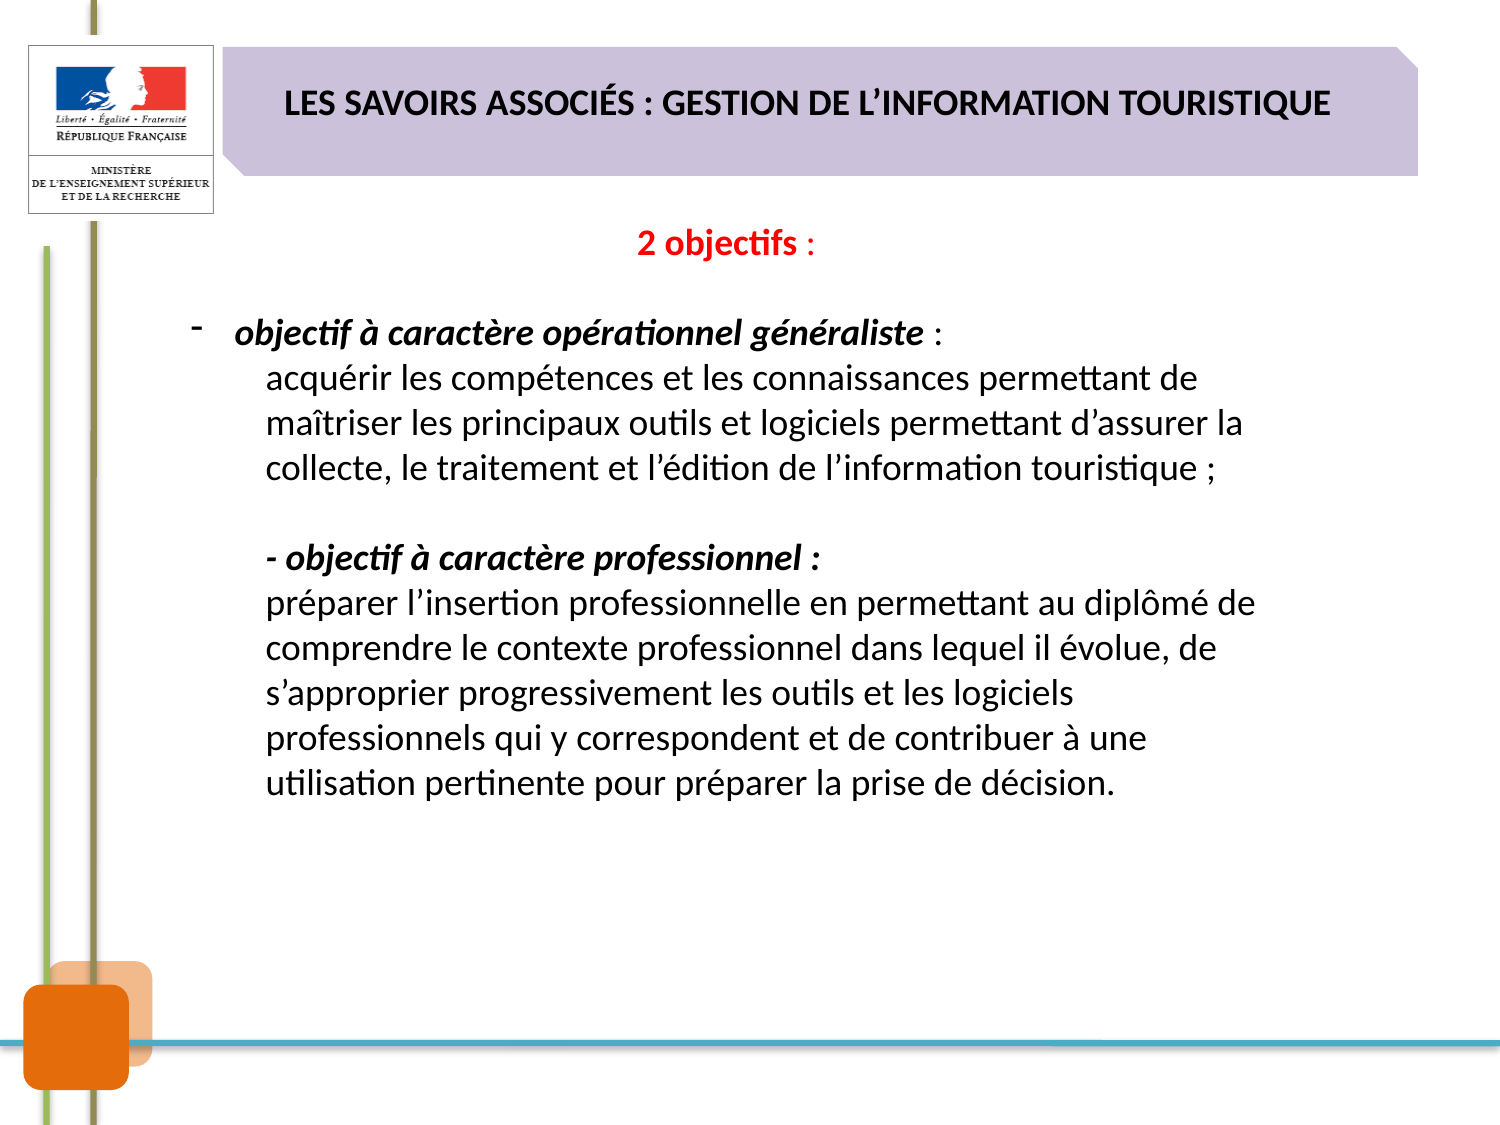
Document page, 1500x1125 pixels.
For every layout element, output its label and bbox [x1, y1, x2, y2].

text_box [0, 0, 1500, 1125]
picture [23, 34, 221, 222]
text_box [222, 46, 1430, 177]
